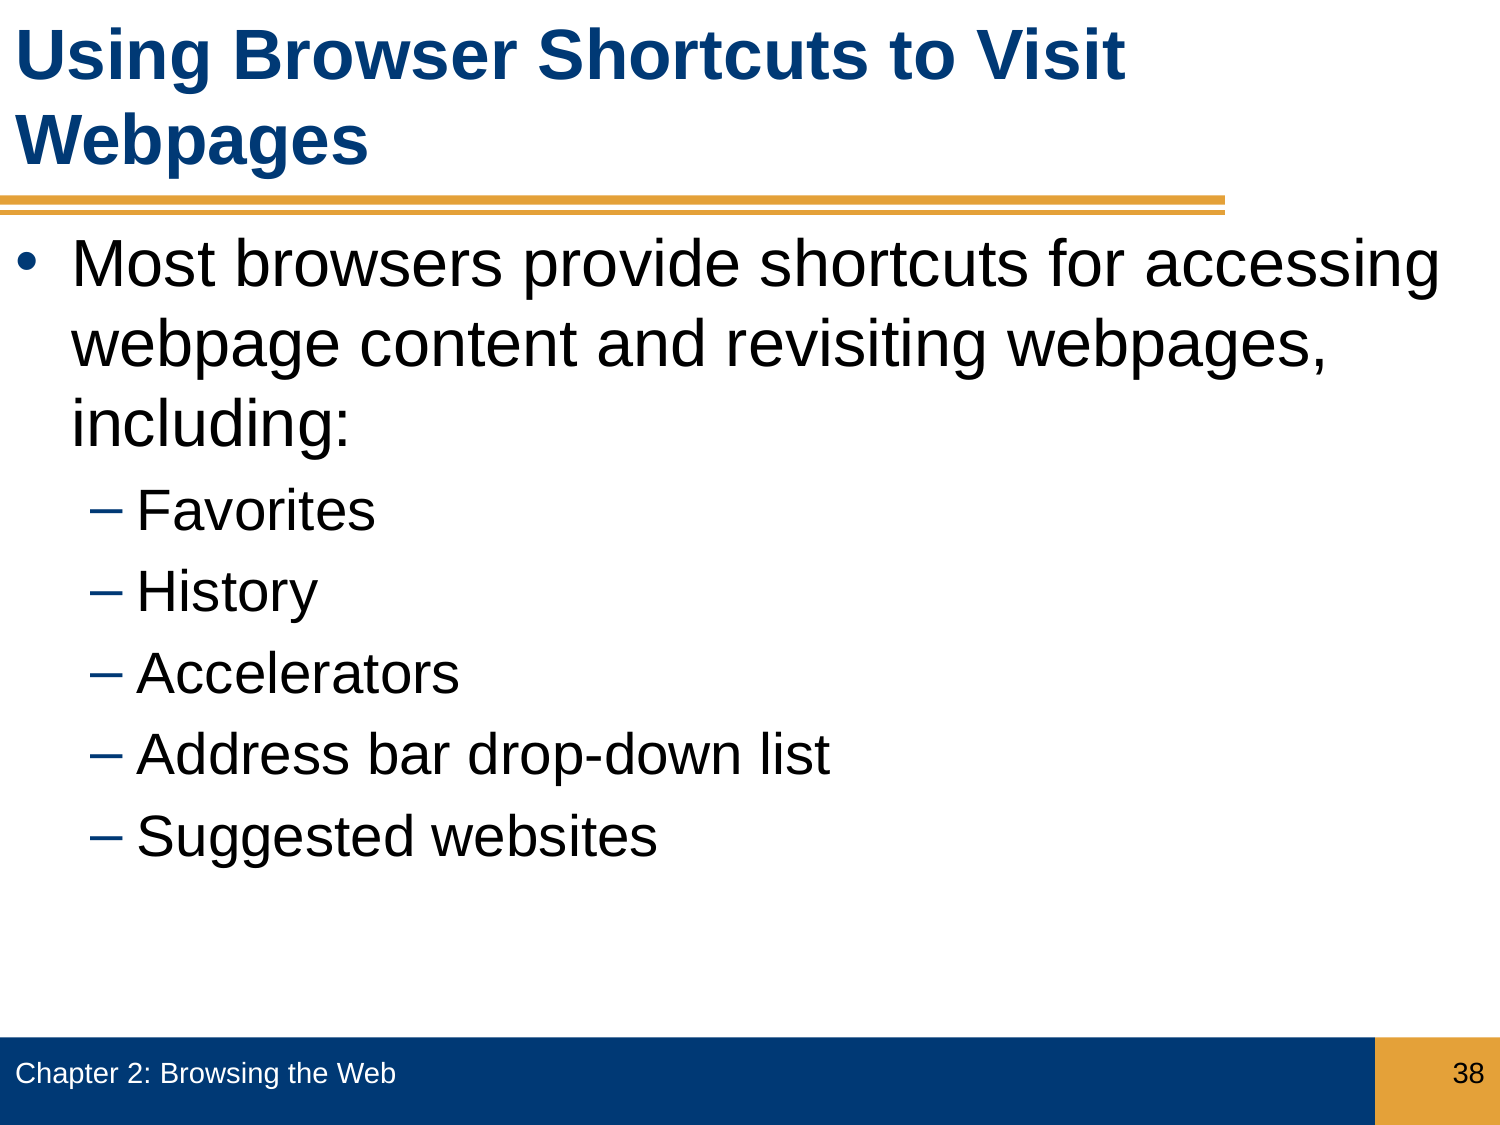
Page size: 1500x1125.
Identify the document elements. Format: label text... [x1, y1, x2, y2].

list Most browsers provide shortcuts for accessing webpage content and revisiting webpages, including: Favorites History Accelerators Address bar drop-down list Suggested websites [0, 212, 1476, 1006]
title Using Browser Shortcuts to Visit Webpages [0, 0, 1226, 188]
slide_number 38 [1374, 1046, 1500, 1125]
footer Chapter 2: Browsing the Web [0, 1046, 1374, 1125]
